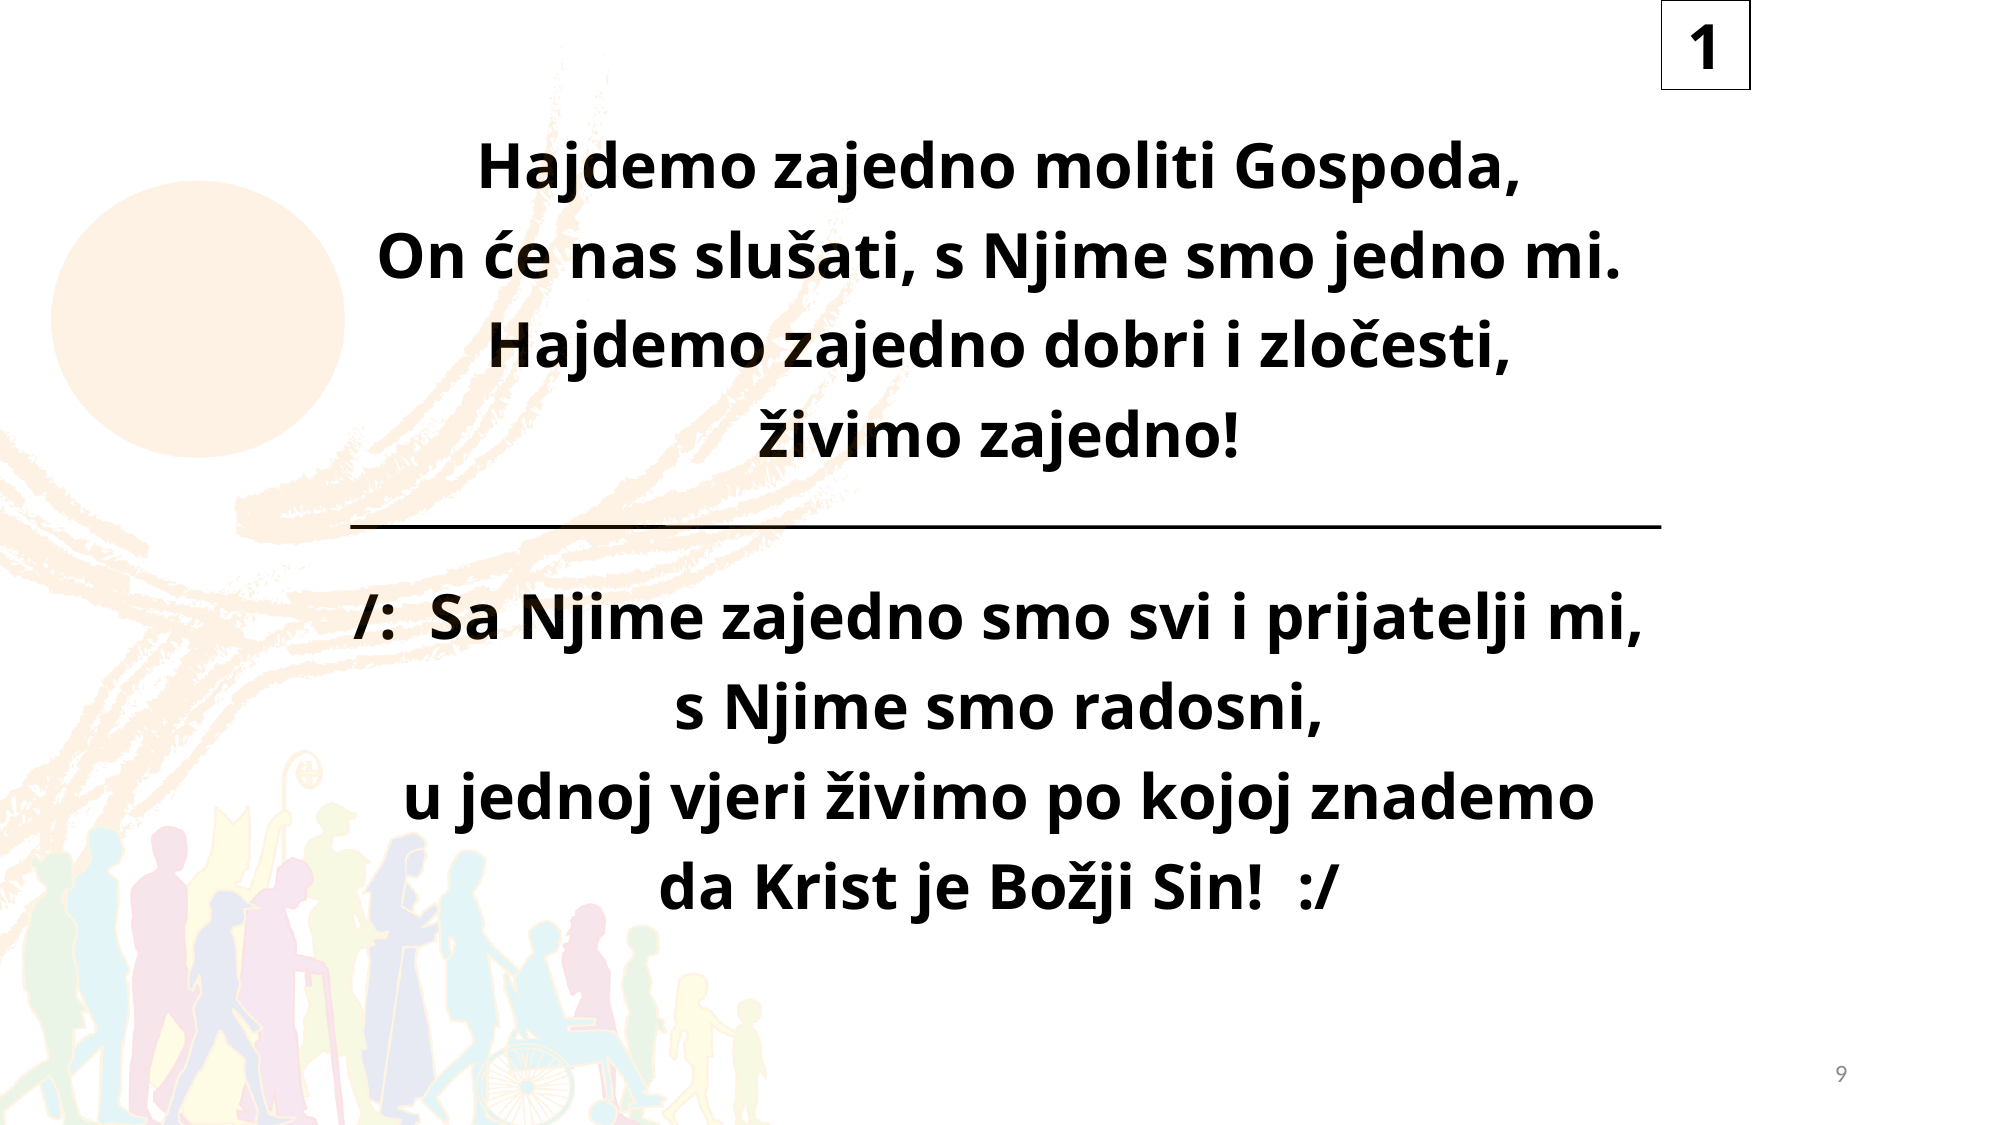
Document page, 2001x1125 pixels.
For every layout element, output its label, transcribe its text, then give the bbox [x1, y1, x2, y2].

slide_number 9 [1412, 1042, 1863, 1103]
text_box Hajdemo zajedno moliti Gospoda, On će nas slušati, s Njime smo jedno mi. Hajdemo zajedno dobri i zločesti, živimo zajedno! /: Sa Njime zajedno smo svi i prijatelji mi, s Njime smo radosni, u jednoj vjeri živimo po kojoj znademo da Krist je Božji Sin! :/ [980, 103, 1750, 929]
picture [0, 19, 980, 1125]
text_box 1 [1661, 0, 1750, 90]
